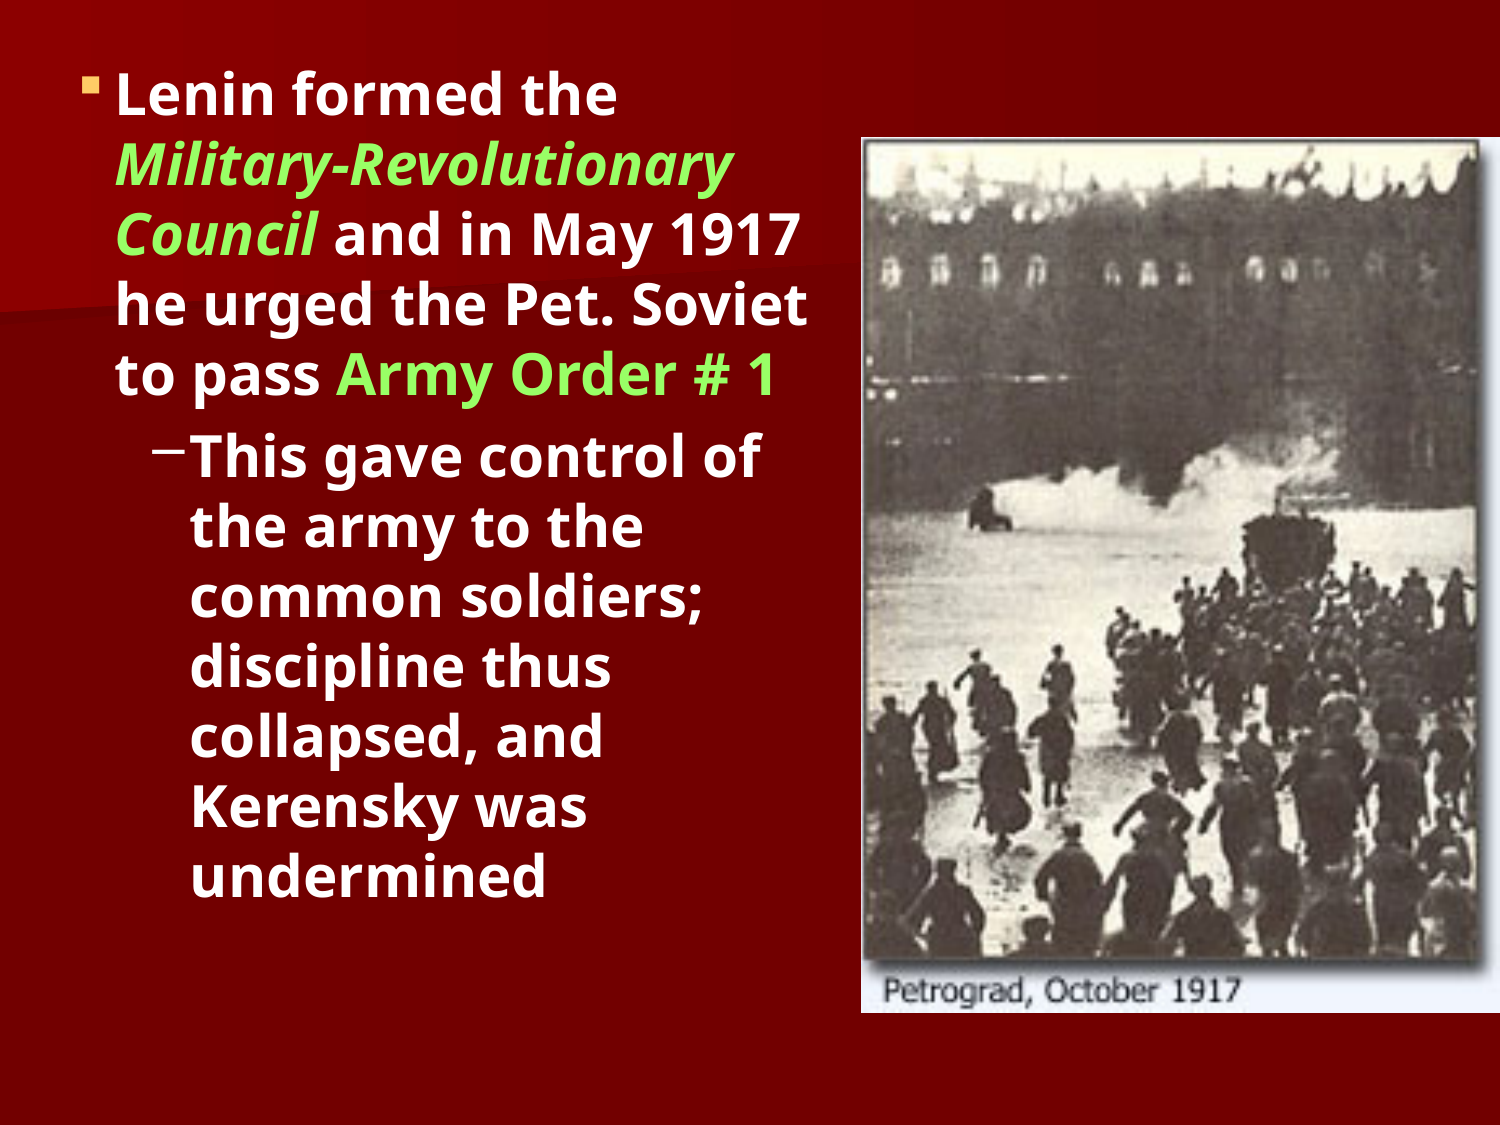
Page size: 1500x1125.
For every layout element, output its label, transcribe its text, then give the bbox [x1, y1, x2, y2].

picture [861, 137, 1500, 1013]
list Lenin formed the Military-Revolutionary Council and in May 1917 he urged the Pet. Soviet to pass Army Order # 1 This gave control of the army to the common soldiers; discipline thus collapsed, and Kerensky was undermined [0, 49, 838, 1125]
